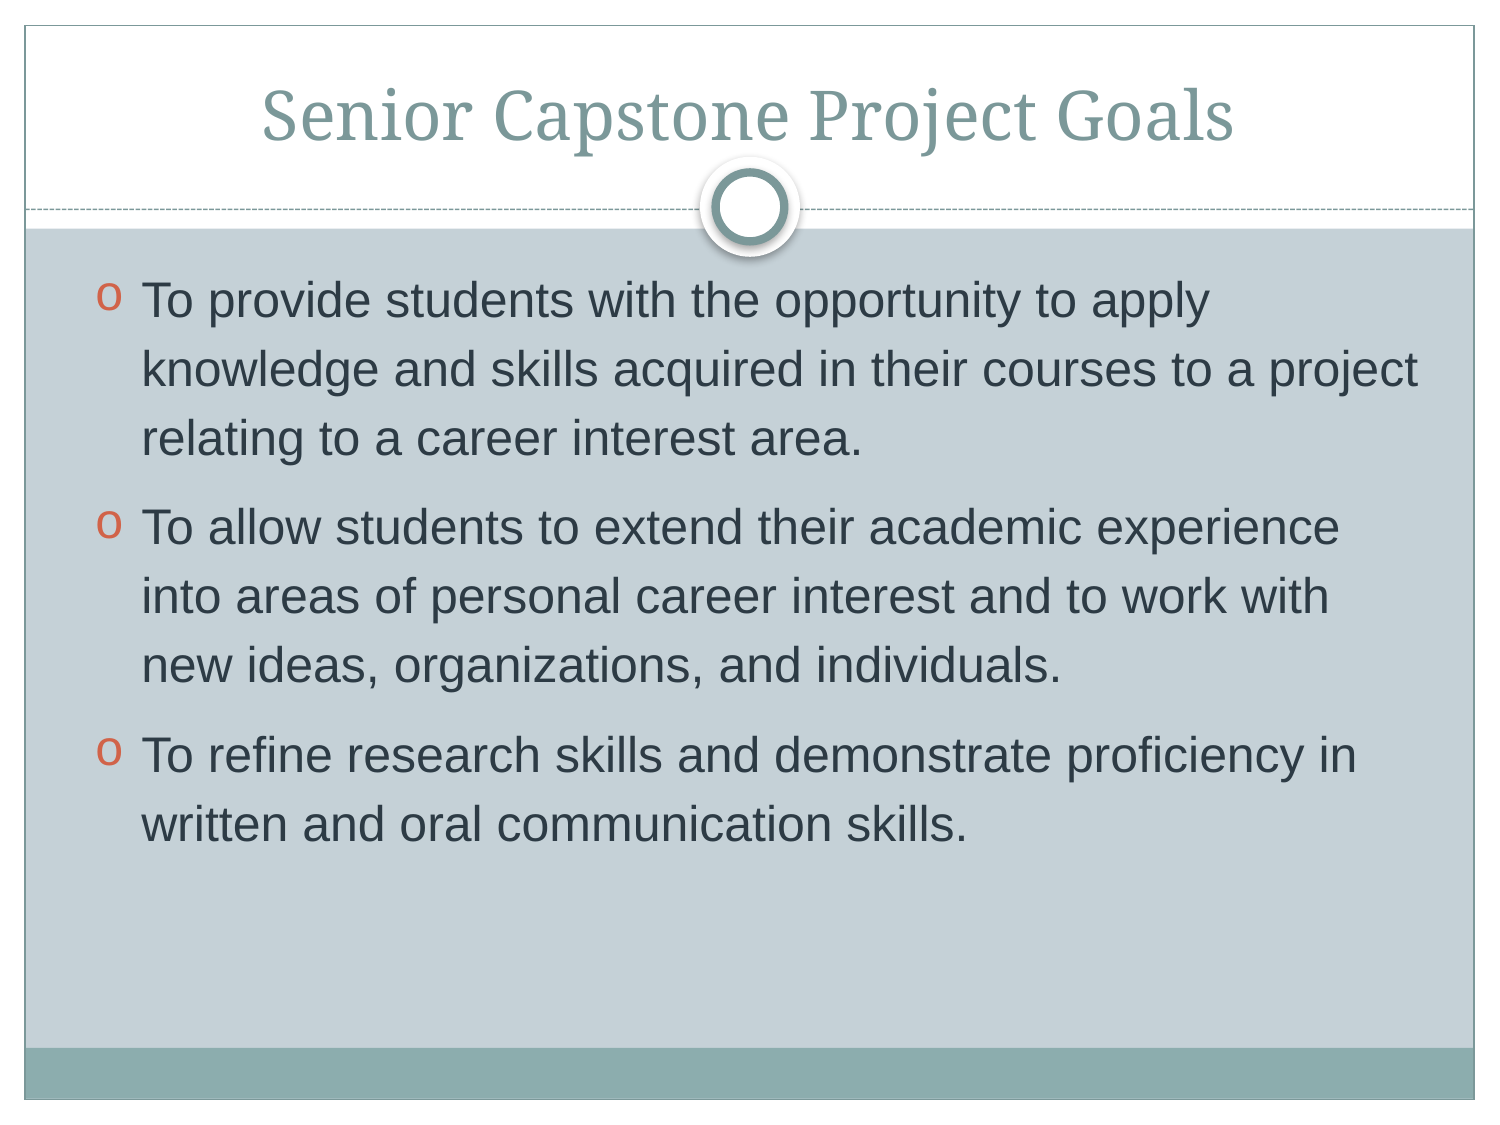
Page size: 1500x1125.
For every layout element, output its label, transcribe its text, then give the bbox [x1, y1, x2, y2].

list To provide students with the opportunity to apply knowledge and skills acquired in their courses to a project relating to a career interest area. To allow students to extend their academic experience into areas of personal career interest and to work with new ideas, organizations, and individuals. To refine research skills and demonstrate proficiency in written and oral communication skills. [49, 250, 1445, 1001]
title Senior Capstone Project Goals [49, 37, 1450, 162]
